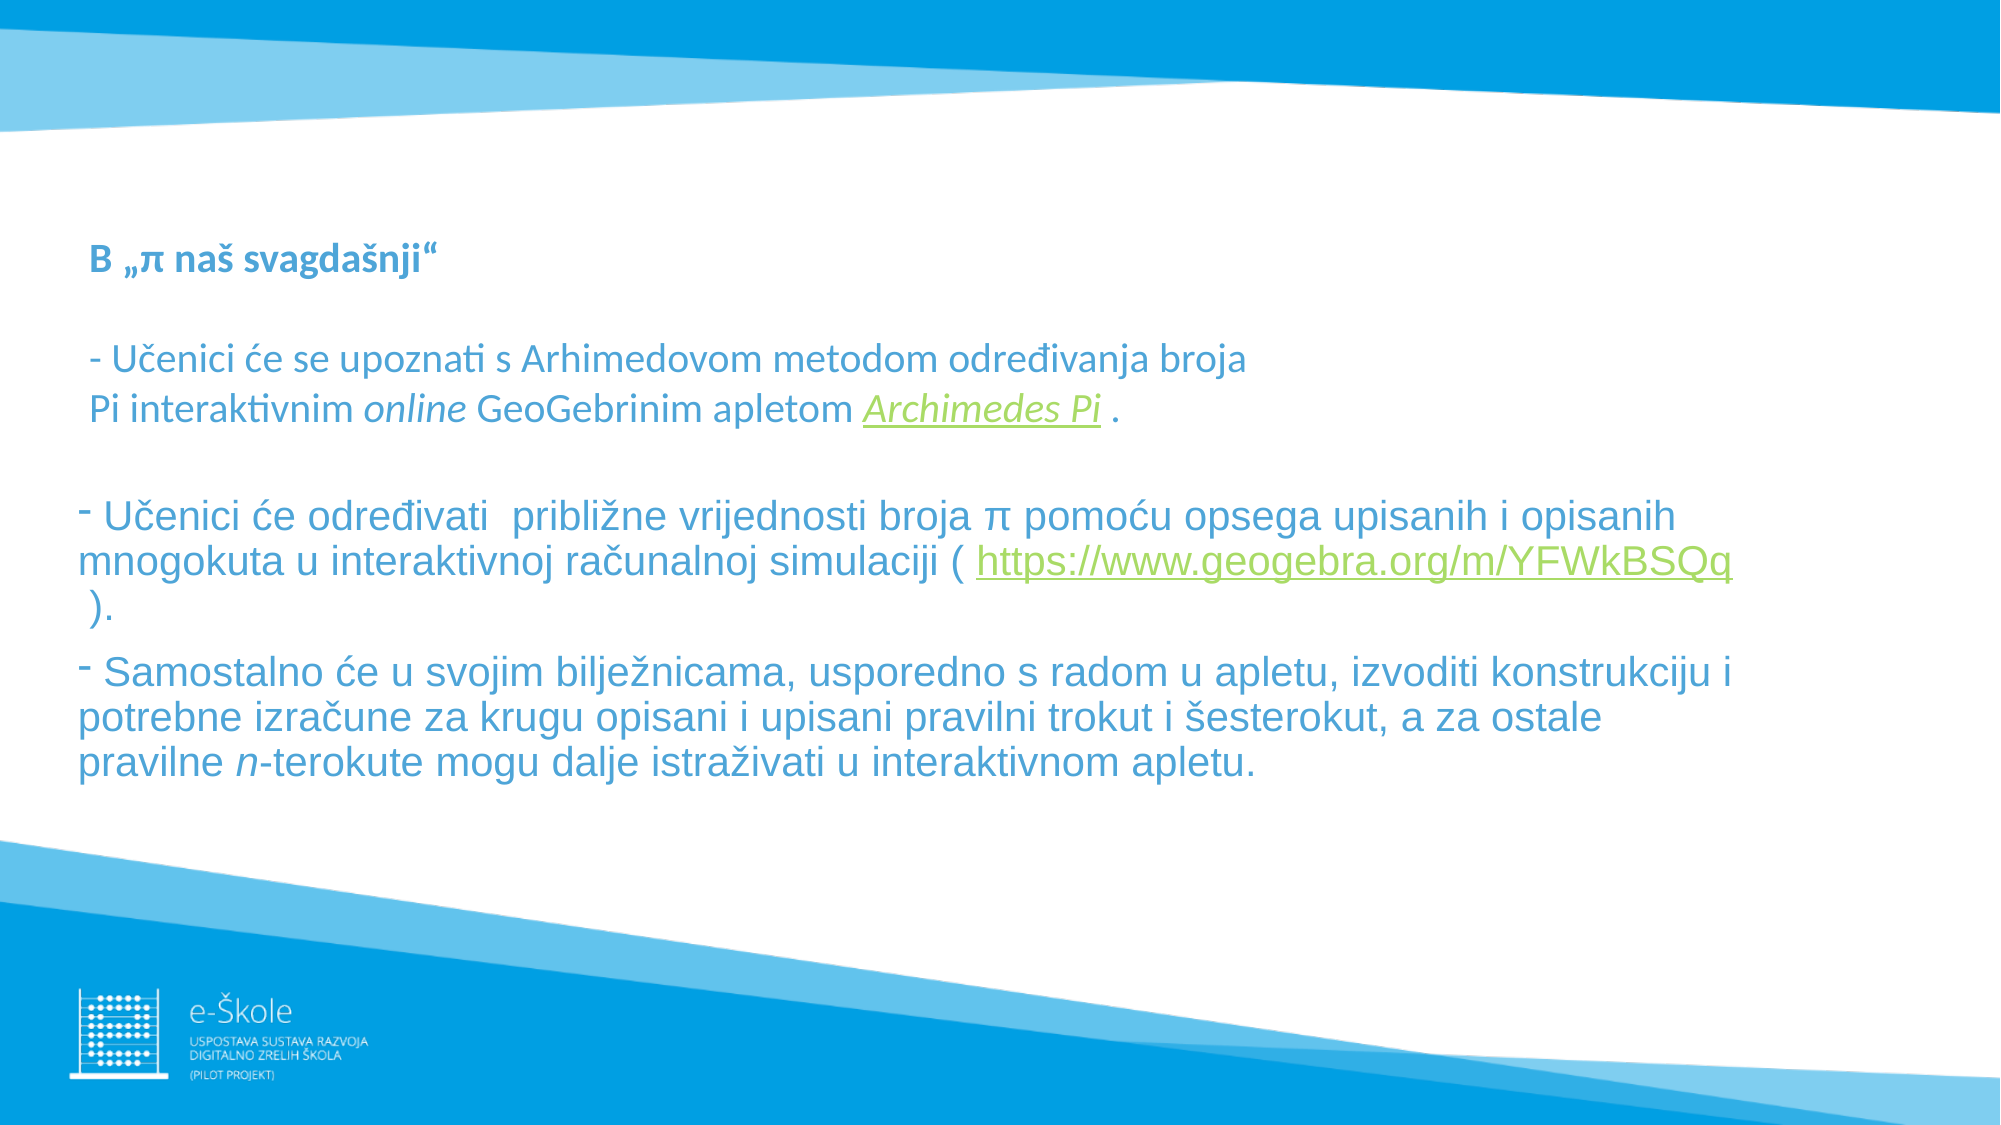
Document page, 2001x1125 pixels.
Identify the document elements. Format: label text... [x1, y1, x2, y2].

list Učenici će određivati približne vrijednosti broja π pomoću opsega upisanih i opisanih mnogokuta u interaktivnoj računalnoj simulaciji ( https://www.geogebra.org/m/YFWkBSQq ). Samostalno će u svojim bilježnicama, usporedno s radom u apletu, izvoditi konstrukciju i potrebne izračune za krugu opisani i upisani pravilni trokut i šesterokut, a za ostale pravilne n-terokute mogu dalje istraživati u interaktivnom apletu. [62, 486, 1788, 936]
picture [204, 1037, 210, 1045]
picture [0, 29, 2000, 1125]
picture [223, 1051, 231, 1059]
picture [240, 1053, 247, 1059]
picture [237, 999, 243, 1022]
picture [70, 989, 168, 1079]
picture [197, 1052, 204, 1059]
picture [223, 996, 231, 1001]
picture [221, 1037, 236, 1045]
picture [355, 1038, 361, 1046]
picture [278, 1011, 291, 1018]
text_box B „π naš svagdašnji“ - Učenici će se upoznati s Arhimedovom metodom određivanja broja Pi interaktivnim online GeoGebrinim apletom Archimedes Pi . [74, 223, 1629, 439]
picture [191, 1008, 204, 1018]
